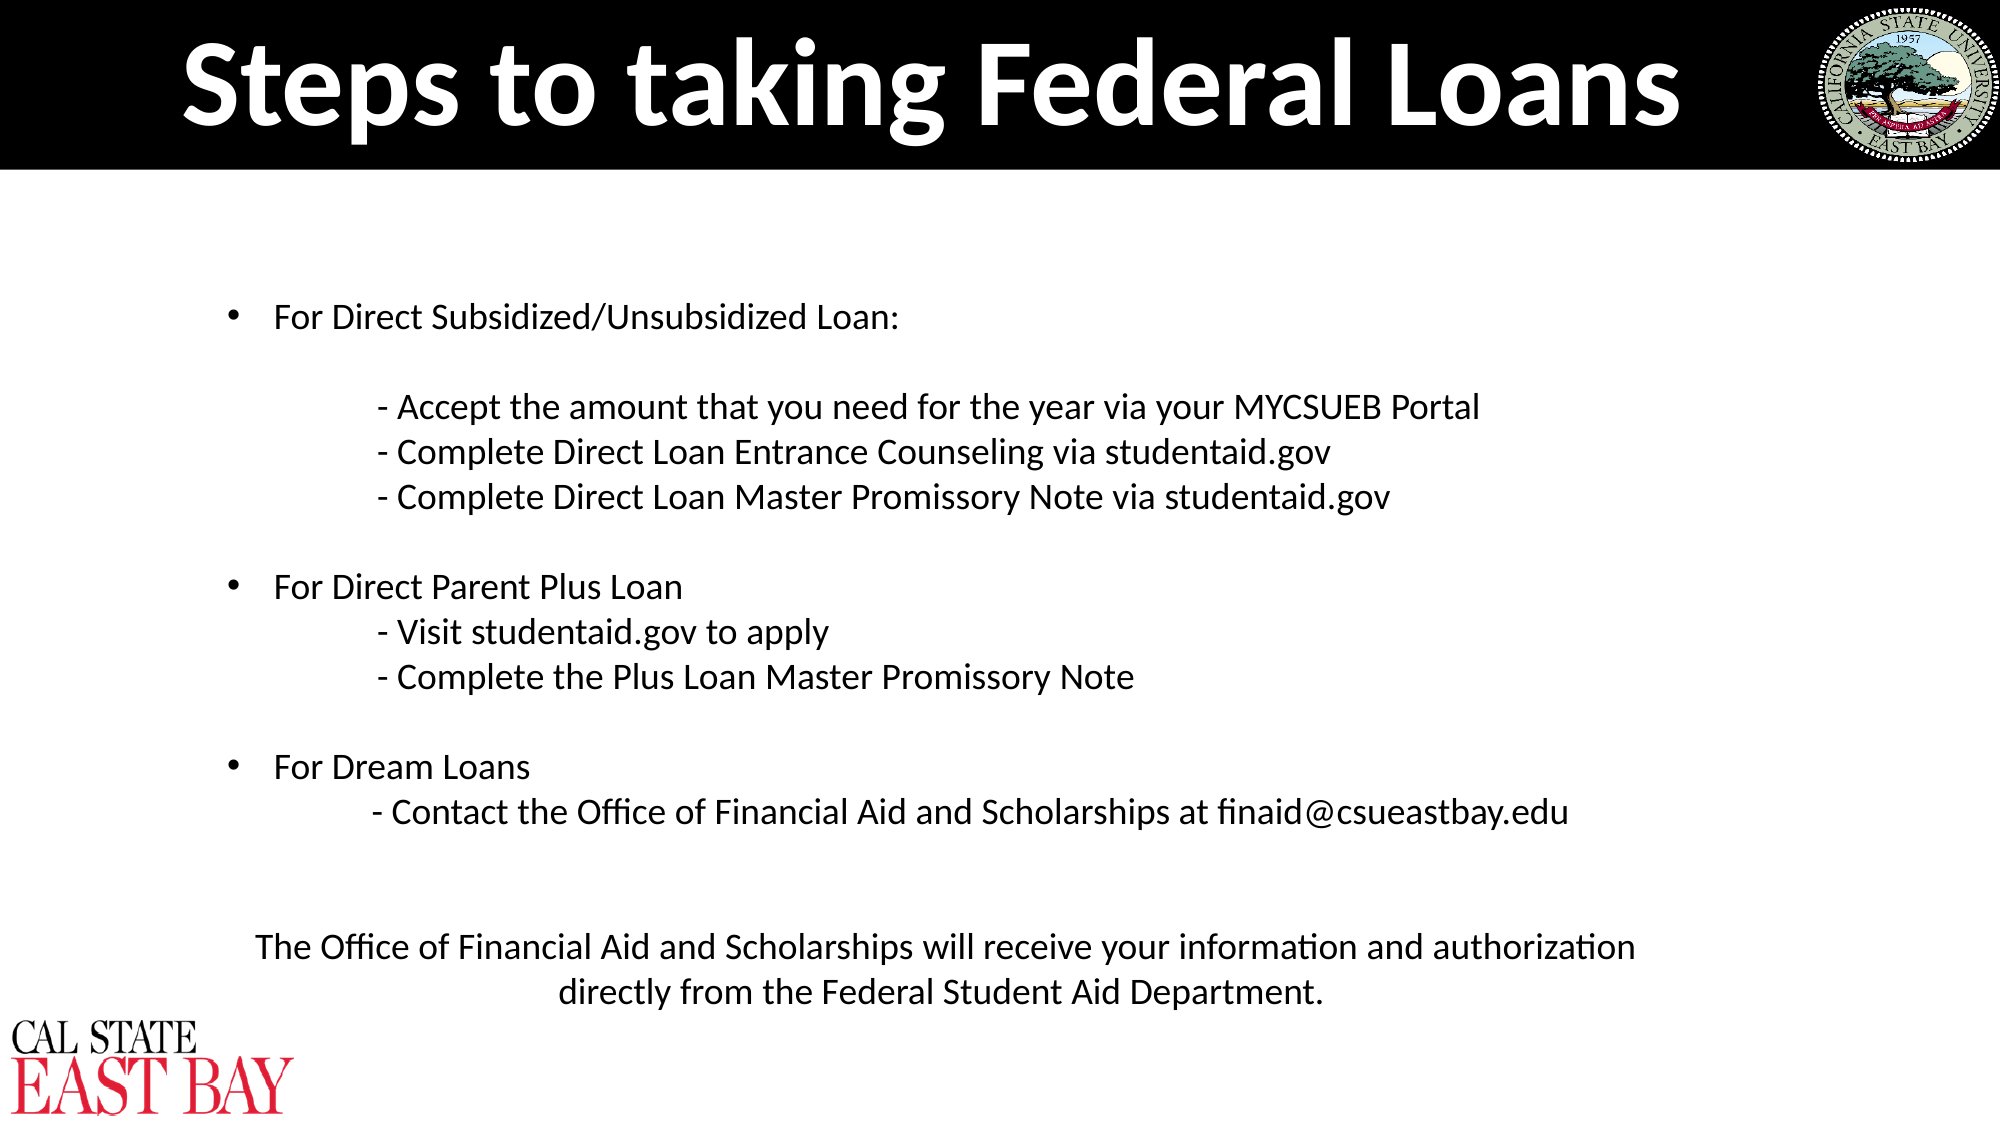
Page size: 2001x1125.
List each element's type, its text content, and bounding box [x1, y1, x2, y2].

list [1816, 6, 2000, 163]
title Steps to taking Federal Loans [0, 0, 2000, 170]
text_box For Direct Subsidized/Unsubsidized Loan: - Accept the amount that you need for the year via your MYCSUEB Portal - Complete Direct Loan Entrance Counseling via studentaid.gov - Complete Direct Loan Master Promissory Note via studentaid.gov For Direct Parent Plus Loan - Visit studentaid.gov to apply - Complete the Plus Loan Master Promissory Note For Dream Loans - Contact the Office of Financial Aid and Scholarships at finaid@csueastbay.edu The Office of Financial Aid and Scholarships will receive your information and authorization directly from the Federal Student Aid Department. [212, 239, 1671, 1020]
picture [11, 1020, 294, 1116]
